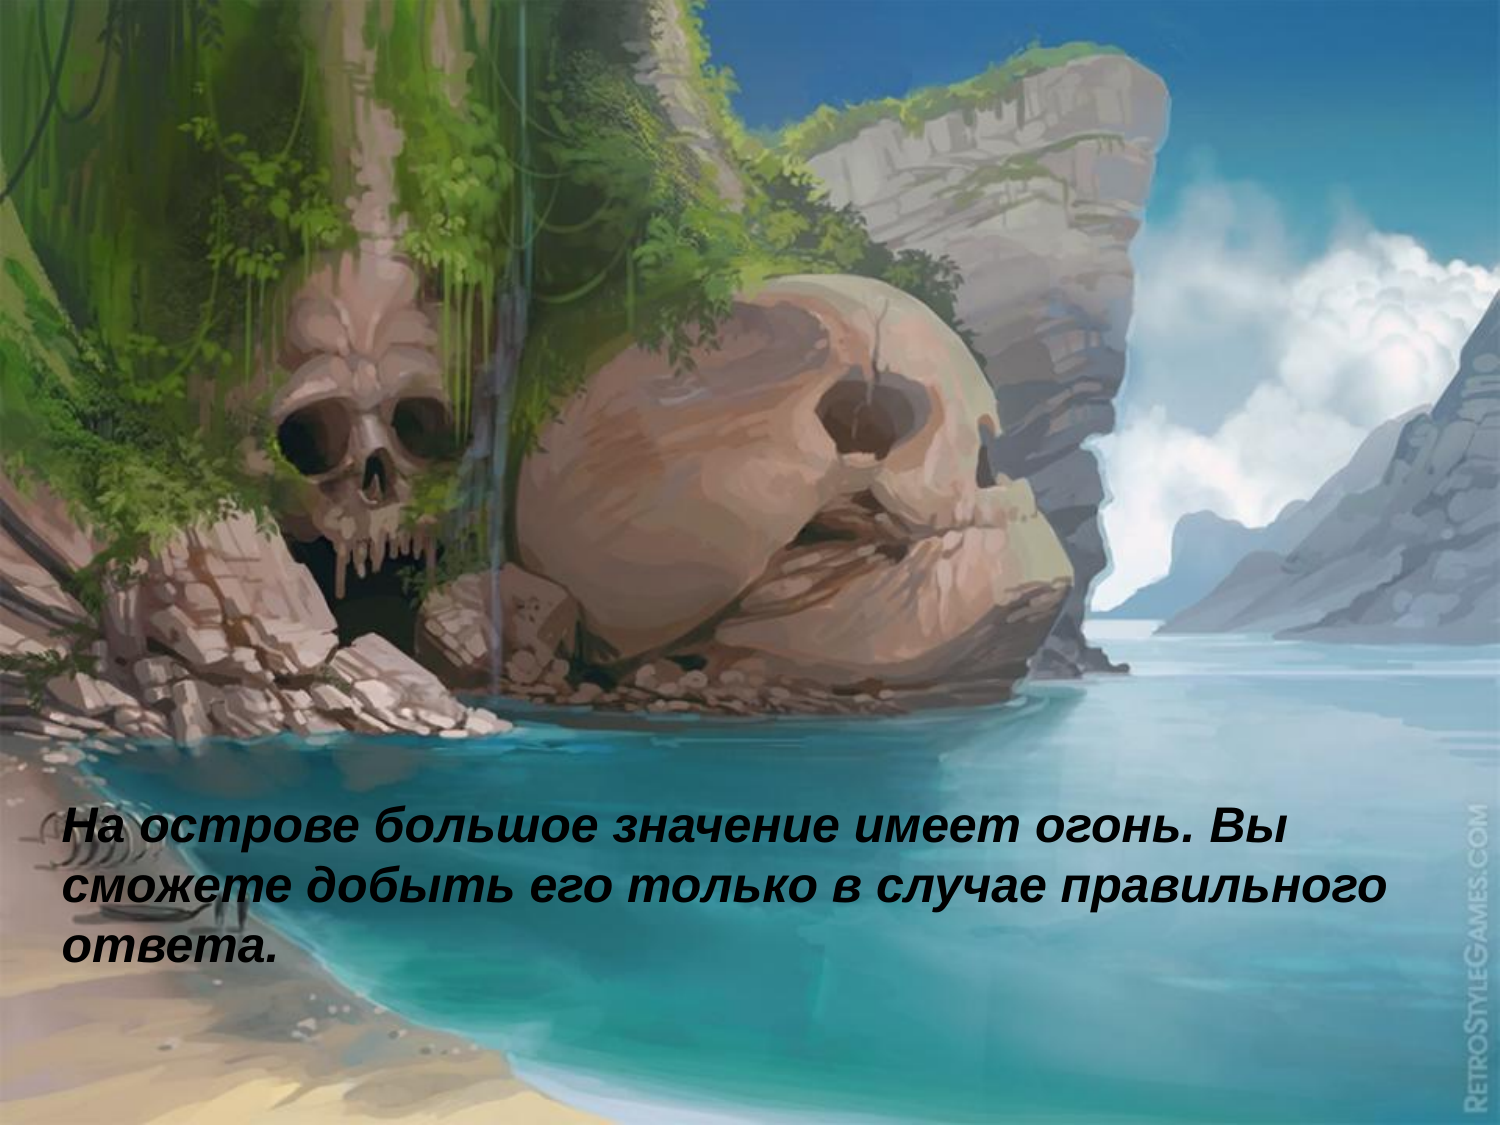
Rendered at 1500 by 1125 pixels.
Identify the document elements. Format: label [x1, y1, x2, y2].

list [0, 0, 1500, 1125]
